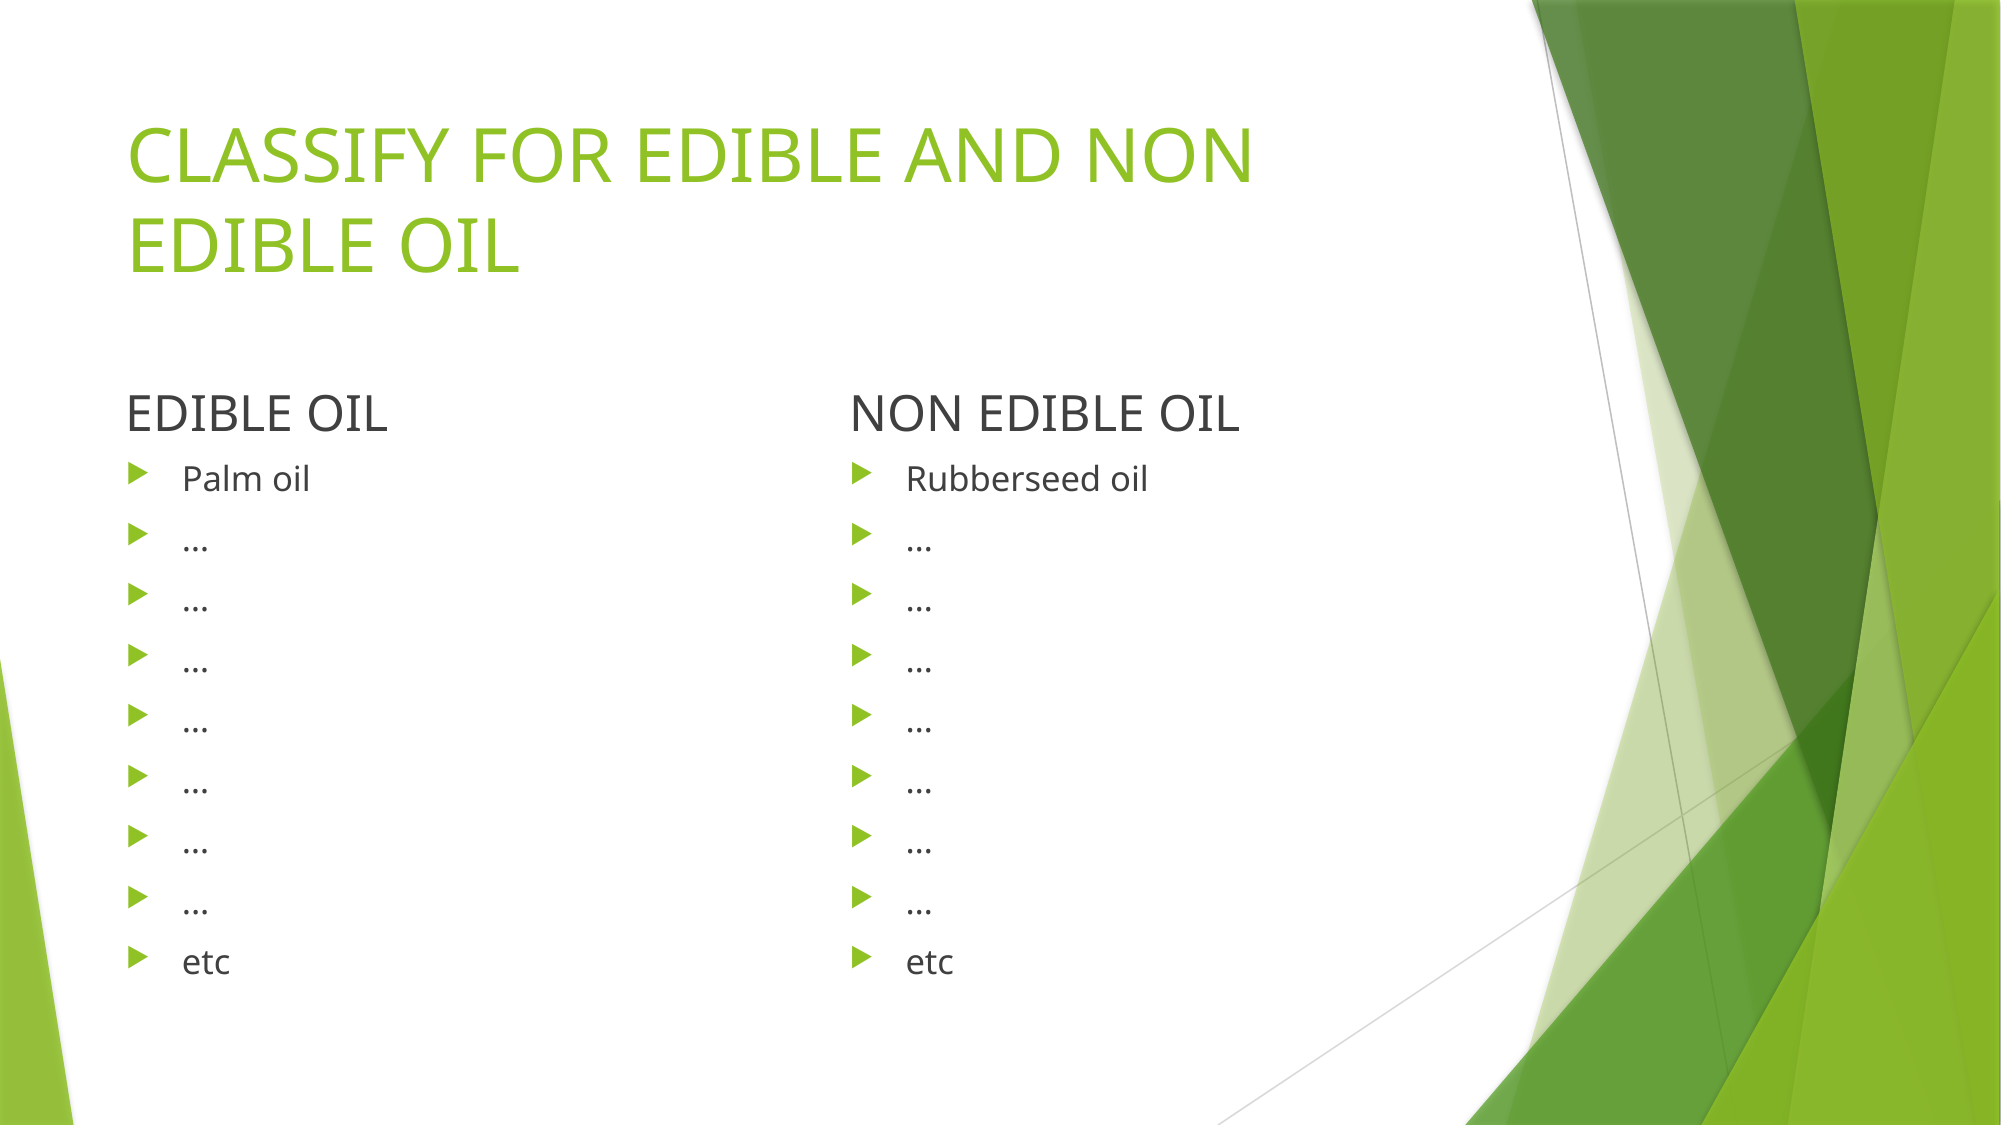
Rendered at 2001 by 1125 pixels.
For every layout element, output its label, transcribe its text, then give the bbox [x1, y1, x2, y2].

list NON EDIBLE OIL [834, 354, 1522, 448]
list Rubberseed oil … … … … … … … etc [834, 448, 1522, 991]
list EDIBLE OIL [110, 354, 798, 448]
title CLASSIFY FOR EDIBLE AND NON EDIBLE OIL [111, 99, 1522, 317]
list Palm oil … … … … … … ... etc [110, 448, 798, 991]
